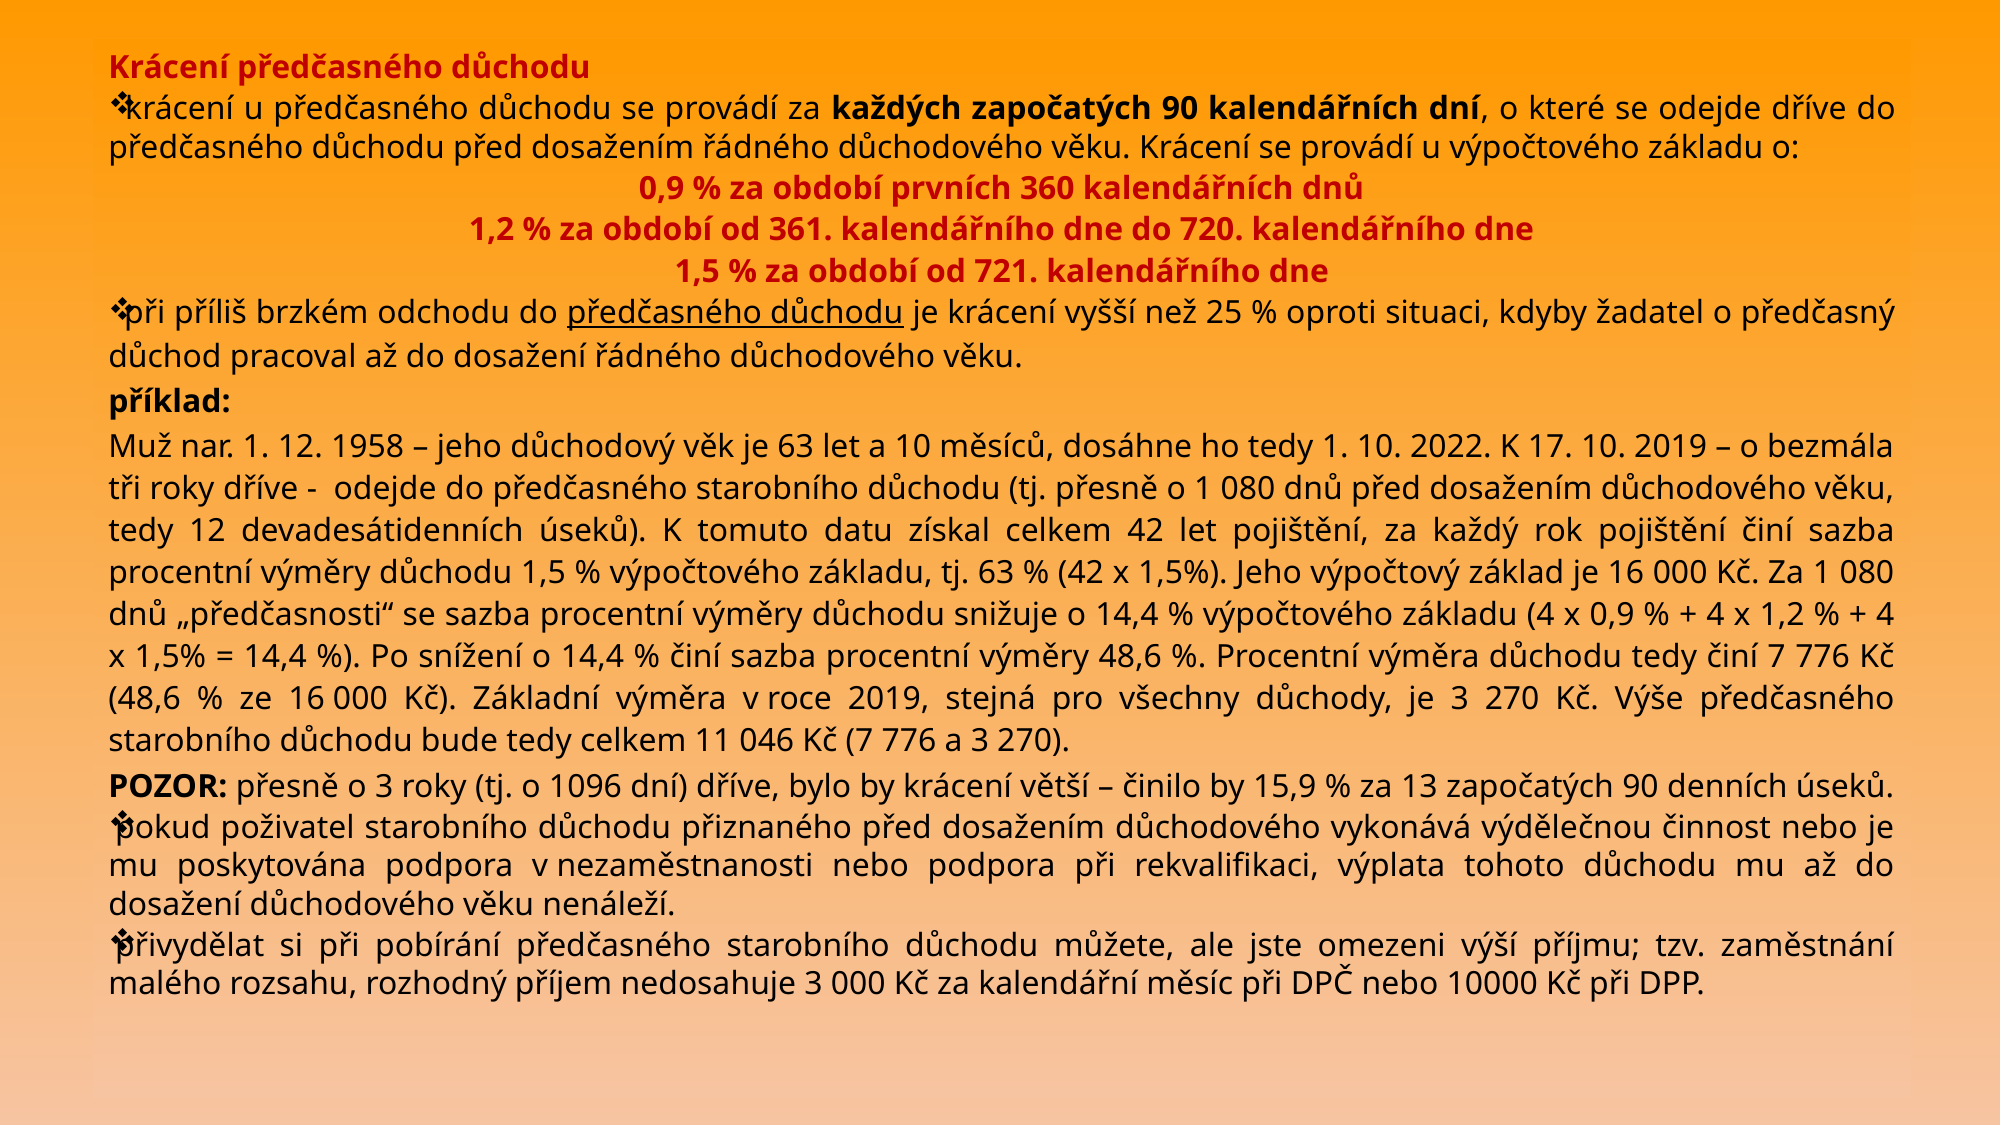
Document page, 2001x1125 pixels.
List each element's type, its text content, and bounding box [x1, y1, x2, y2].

subtitle Krácení předčasného důchodu krácení u předčasného důchodu se provádí za každých započatých 90 kalendářních dní, o které se odejde dříve do předčasného důchodu před dosažením řádného důchodového věku. Krácení se provádí u výpočtového základu o: 0,9 % za období prvních 360 kalendářních dnů 1,2 % za období od 361. kalendářního dne do 720. kalendářního dne 1,5 % za období od 721. kalendářního dne při příliš brzkém odchodu do předčasného důchodu je krácení vyšší než 25 % oproti situaci, kdyby žadatel o předčasný důchod pracoval až do dosažení řádného důchodového věku. příklad: Muž nar. 1. 12. 1958 – jeho důchodový věk je 63 let a 10 měsíců, dosáhne ho tedy 1. 10. 2022. K 17. 10. 2019 – o bezmála tři roky dříve - odejde do předčasného starobního důchodu (tj. přesně o 1 080 dnů před dosažením důchodového věku, tedy 12 devadesátidenních úseků). K tomuto datu získal celkem 42 let pojištění, za každý rok pojištění činí sazba procentní výměry důchodu 1,5 % výpočtového základu, tj. 63 % (42 x 1,5%). Jeho výpočtový základ je 16 000 Kč. Za 1 080 dnů „předčasnosti“ se sazba procentní výměry důchodu snižuje o 14,4 % výpočtového základu (4 x 0,9 % + 4 x 1,2 % + 4 x 1,5% = 14,4 %). Po snížení o 14,4 % činí sazba procentní výměry 48,6 %. Procentní výměra důchodu tedy činí 7 776 Kč (48,6 % ze 16 000 Kč). Základní výměra v roce 2019, stejná pro všechny důchody, je 3 270 Kč. Výše předčasného starobního důchodu bude tedy celkem 11 046 Kč (7 776 a 3 270). POZOR: přesně o 3 roky (tj. o 1096 dní) dříve, bylo by krácení větší – činilo by 15,9 % za 13 započatých 90 denních úseků. pokud poživatel starobního důchodu přiznaného před dosažením důchodového vykonává výdělečnou činnost nebo je mu poskytována podpora v nezaměstnanosti nebo podpora při rekvalifikaci, výplata tohoto důchodu mu až do dosažení důchodového věku nenáleží. přivydělat si při pobírání předčasného starobního důchodu můžete, ale jste omezeni výší příjmu; tzv. zaměstnání malého rozsahu, rozhodný příjem nedosahuje 3 000 Kč za kalendářní měsíc při DPČ nebo 10000 Kč při DPP. [93, 39, 1911, 1098]
